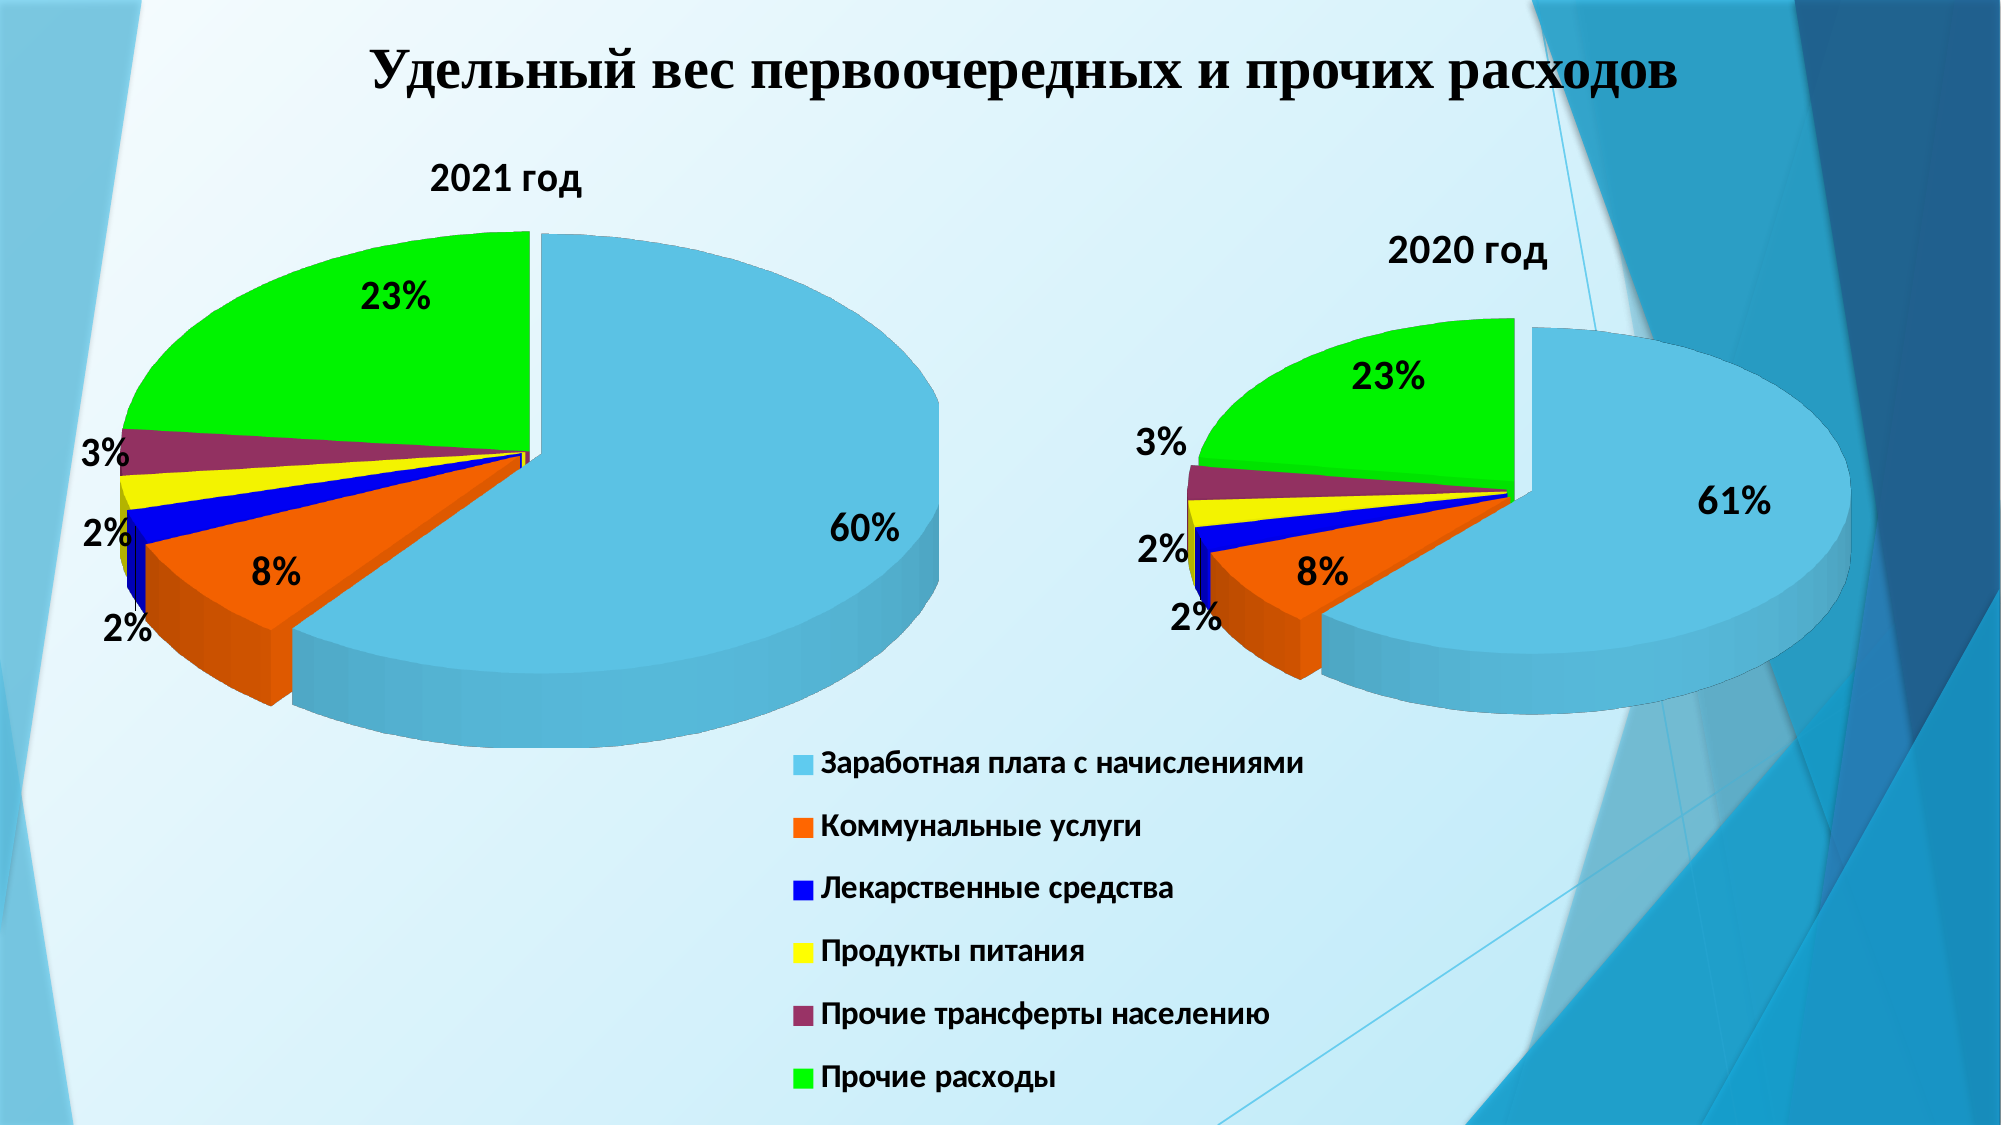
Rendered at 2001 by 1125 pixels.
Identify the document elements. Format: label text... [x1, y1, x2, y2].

text_box Удельный вес первоочередных и прочих расходов [354, 22, 1724, 108]
chart [0, 108, 2000, 1125]
